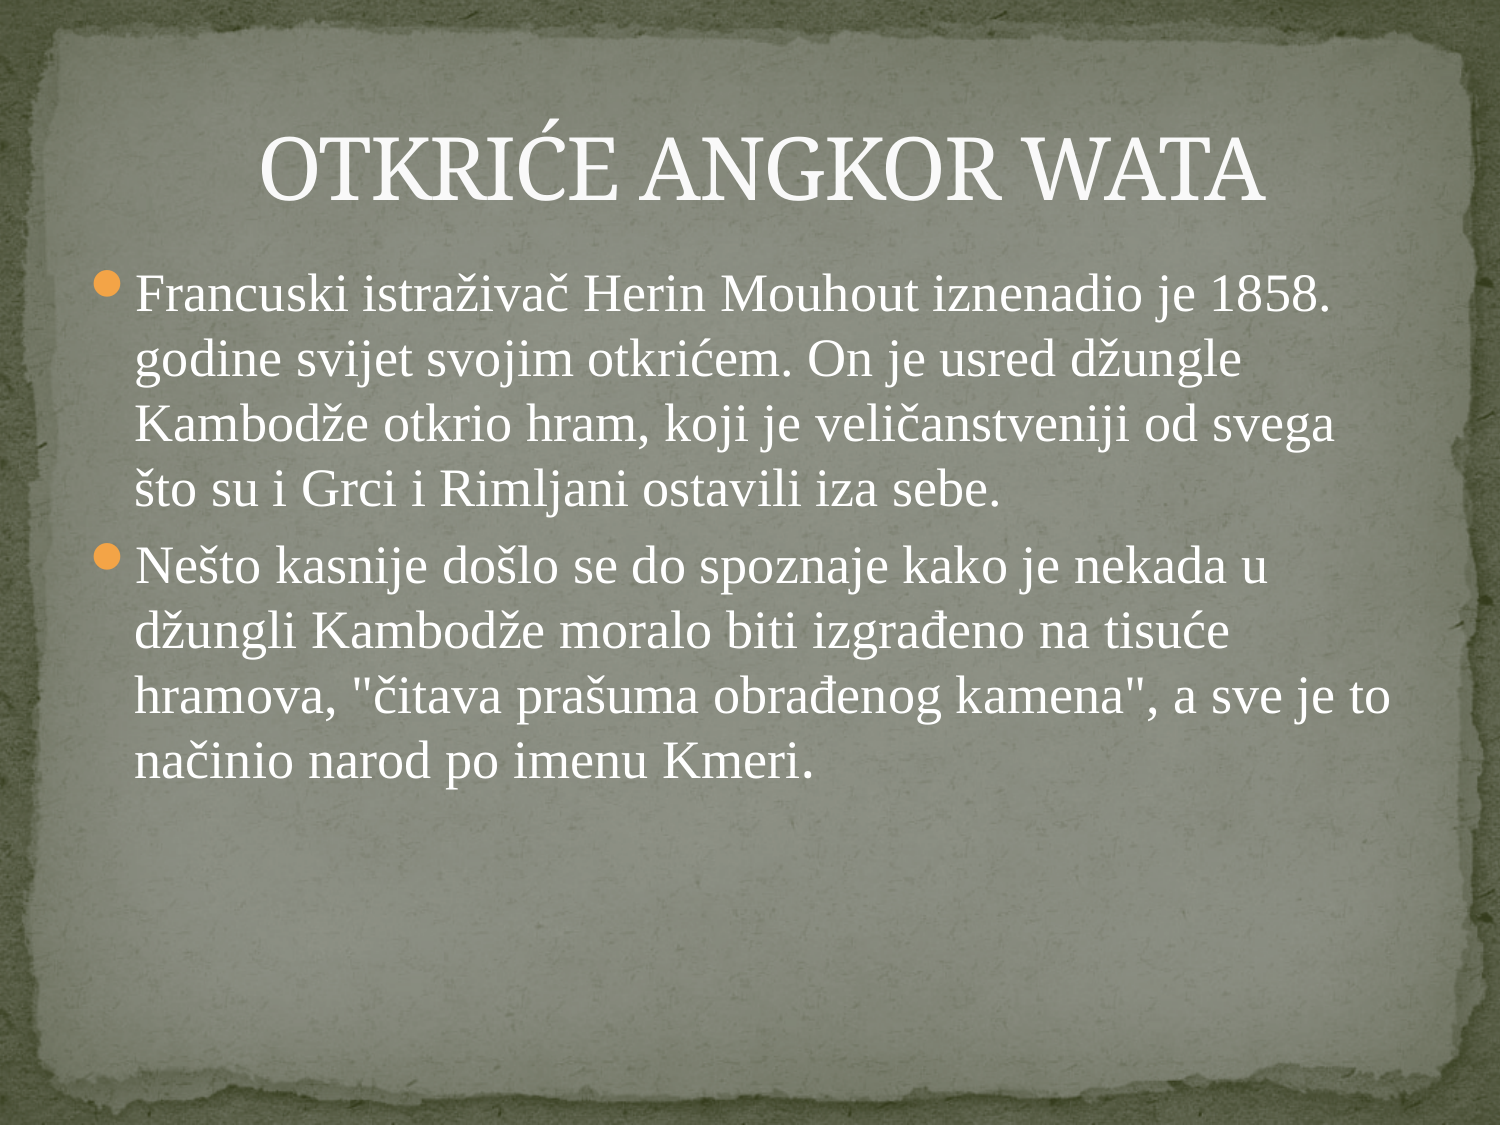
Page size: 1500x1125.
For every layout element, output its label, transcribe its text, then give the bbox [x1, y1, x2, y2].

title OTKRIĆE ANGKOR WATA [74, 24, 1425, 225]
list Francuski istraživač Herin Mouhout iznenadio je 1858. godine svijet svojim otkrićem. On je usred džungle Kambodže otkrio hram, koji je veličanstveniji od svega što su i Grci i Rimljani ostavili iza sebe. Nešto kasnije došlo se do spoznaje kako je nekada u džungli Kambodže moralo biti izgrađeno na tisuće hramova, "čitava prašuma obrađenog kamena", a sve je to načinio narod po imenu Kmeri. [75, 249, 1425, 1000]
